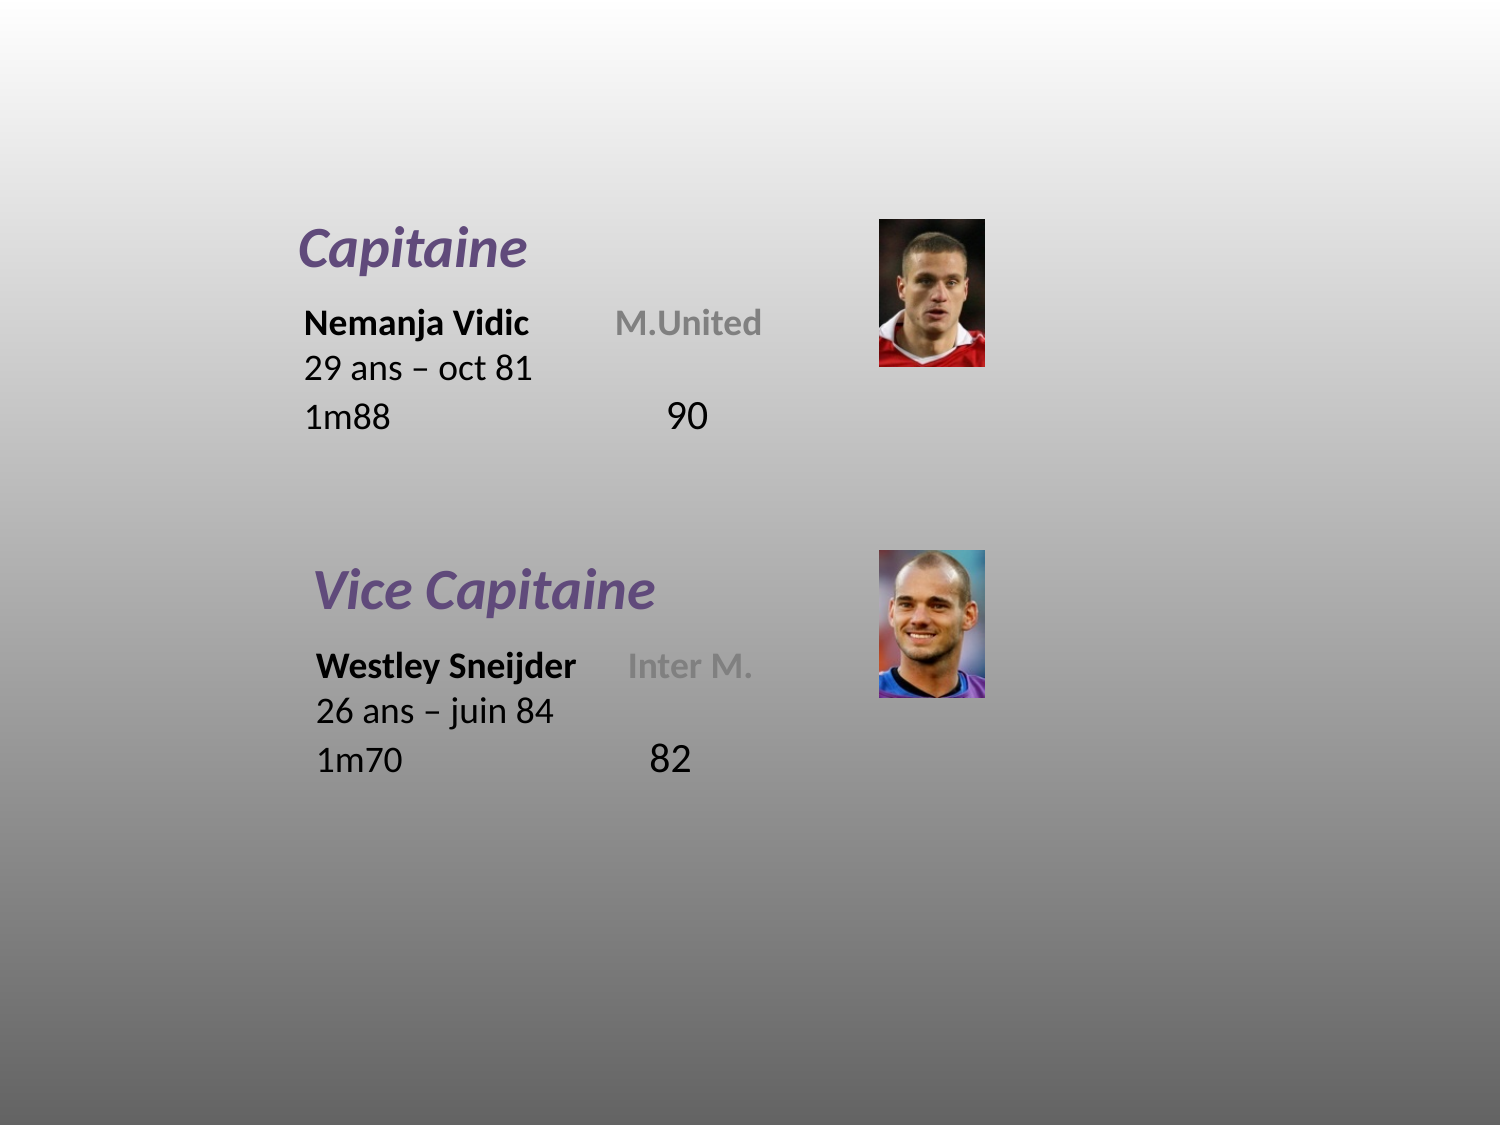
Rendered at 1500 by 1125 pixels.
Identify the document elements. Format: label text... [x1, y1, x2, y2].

text_box Nemanja Vidic M.United 29 ans – oct 81 1m88 90 [289, 290, 786, 446]
text_box Vice Capitaine [100, 503, 868, 670]
picture [879, 550, 985, 698]
text_box Capitaine [29, 160, 797, 327]
picture [879, 219, 985, 367]
text_box Westley Sneijder Inter M. 26 ans – juin 84 1m70 82 [301, 633, 798, 789]
